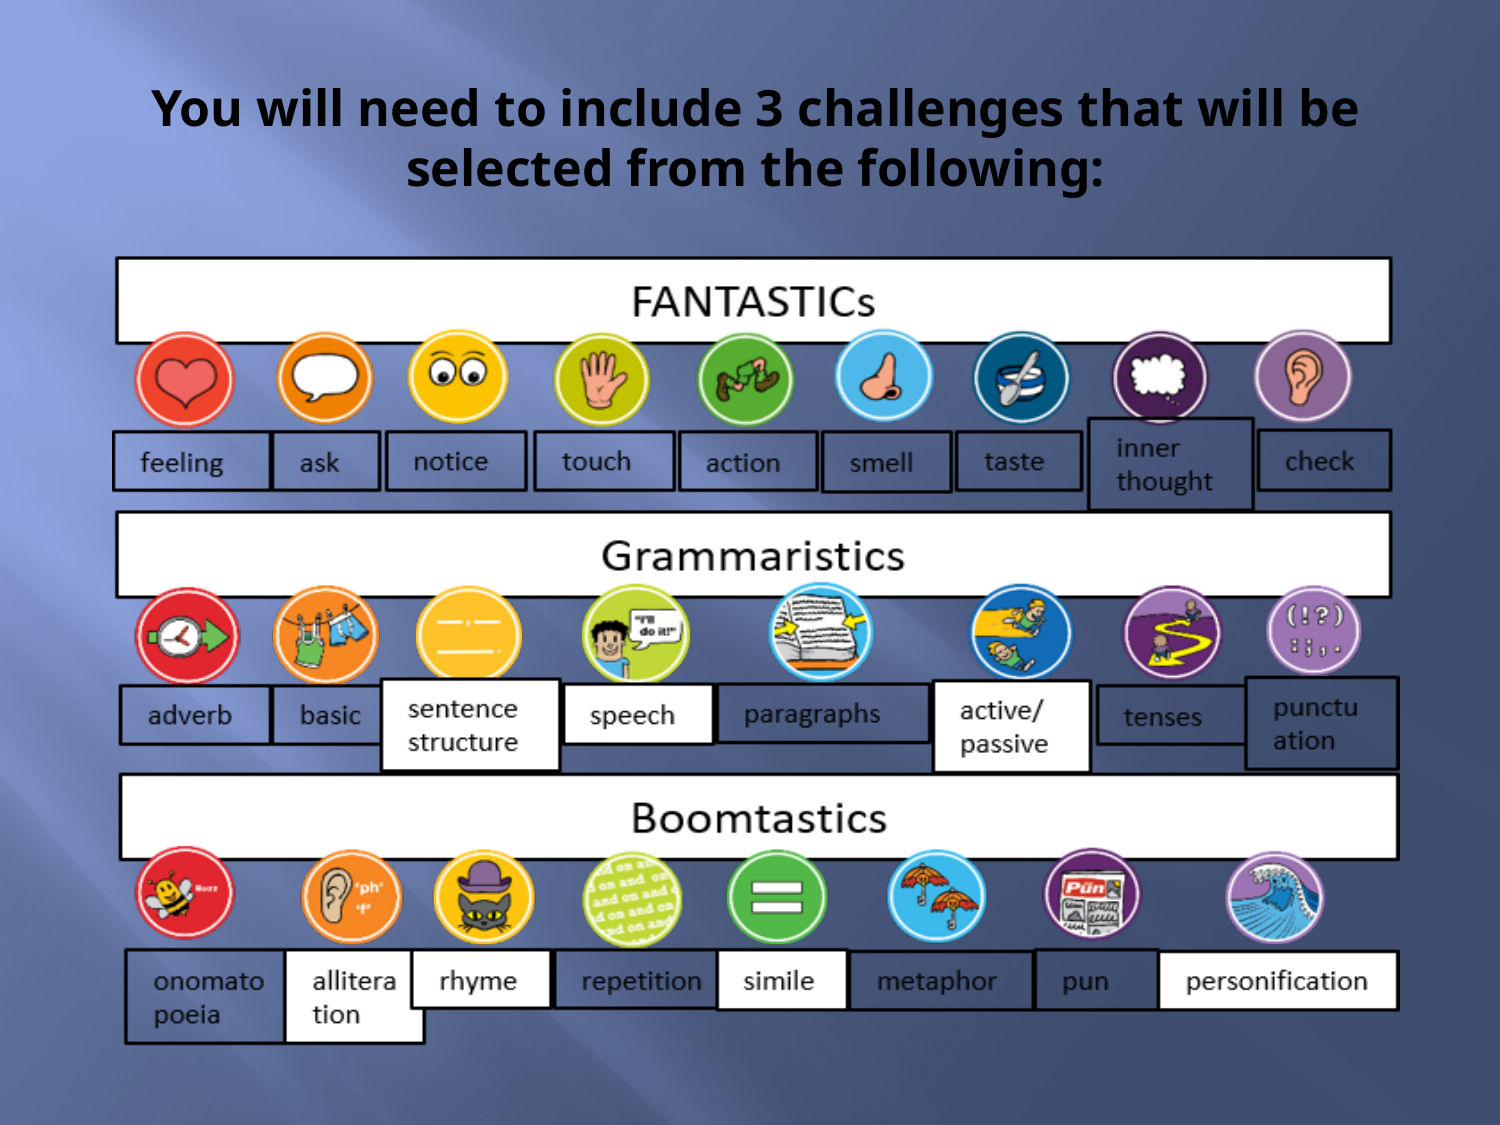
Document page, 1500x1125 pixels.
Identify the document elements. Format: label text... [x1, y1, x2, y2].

picture [111, 255, 1400, 1047]
title You will need to include 3 challenges that will be selected from the following: [80, 42, 1431, 231]
